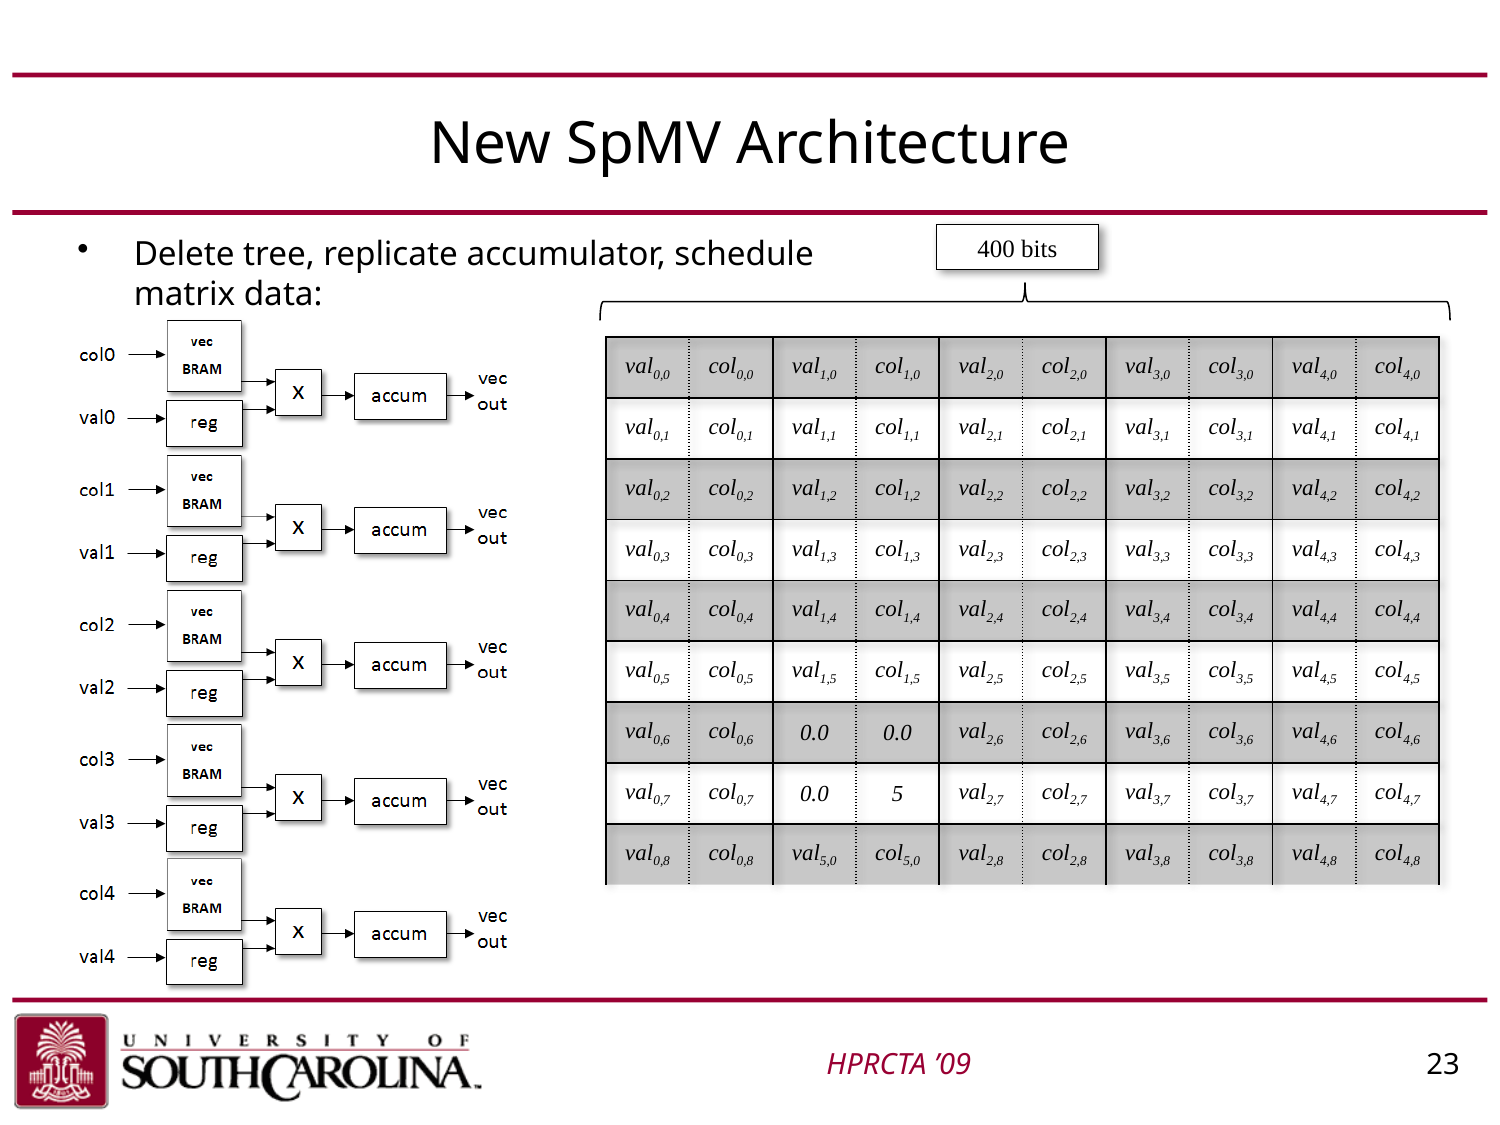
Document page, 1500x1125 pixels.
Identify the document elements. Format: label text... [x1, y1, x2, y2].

table_cell col4,3 [1356, 520, 1438, 580]
table_cell val1,4 [774, 581, 856, 640]
table_cell 0.0 [774, 764, 856, 823]
table_cell col4,1 [1356, 399, 1438, 458]
table_cell val1,3 [774, 520, 856, 580]
table_cell col3,2 [1189, 460, 1272, 519]
table_cell val2,6 [940, 703, 1023, 762]
table_cell col0,2 [689, 460, 772, 519]
table_cell val3,4 [1107, 581, 1189, 640]
table_cell val0,4 [607, 581, 689, 640]
table_cell val5,0 [774, 825, 856, 885]
text_box 400 bits [936, 224, 1099, 270]
table_cell val0,5 [607, 642, 689, 701]
table_cell val4,3 [1273, 520, 1356, 580]
table_cell val2,8 [940, 825, 1023, 885]
table_cell col2,2 [1023, 460, 1105, 519]
table_cell col4,4 [1356, 581, 1438, 640]
title New SpMV Architecture [74, 74, 1426, 206]
table_cell col2,8 [1023, 825, 1105, 885]
table_cell col4,6 [1356, 703, 1438, 762]
table_cell val2,7 [940, 764, 1023, 823]
table_cell col1,3 [856, 520, 938, 580]
table_cell val0,1 [607, 399, 689, 458]
table_cell val4,6 [1273, 703, 1356, 762]
table_cell col1,1 [856, 399, 938, 458]
table_cell col3,6 [1189, 703, 1272, 762]
table_cell col4,7 [1356, 764, 1438, 823]
table_cell col1,5 [856, 642, 938, 701]
table_cell col3,3 [1189, 520, 1272, 580]
text_box [599, 282, 1451, 321]
table_header col0,0 [689, 338, 772, 397]
table_cell col3,1 [1189, 399, 1272, 458]
table_cell val1,2 [774, 460, 856, 519]
table_cell val3,2 [1107, 460, 1189, 519]
table_cell col0,4 [689, 581, 772, 640]
table_cell col1,4 [856, 581, 938, 640]
table_header val3,0 [1107, 338, 1189, 397]
picture [12, 1012, 488, 1112]
table_cell val2,1 [940, 399, 1023, 458]
table_header val4,0 [1273, 338, 1356, 397]
table_cell col1,2 [856, 460, 938, 519]
table_cell col4,8 [1356, 825, 1438, 885]
table_cell col3,5 [1189, 642, 1272, 701]
table_cell col0,6 [689, 703, 772, 762]
table_cell 0.0 [774, 703, 856, 762]
table_header col2,0 [1023, 338, 1105, 397]
table_cell val0,8 [607, 825, 689, 885]
table_cell col3,7 [1189, 764, 1272, 823]
table_cell val3,7 [1107, 764, 1189, 823]
table_cell val3,8 [1107, 825, 1189, 885]
table_cell col0,1 [689, 399, 772, 458]
table_cell val4,1 [1273, 399, 1356, 458]
table_cell val0,2 [607, 460, 689, 519]
table_header col4,0 [1356, 338, 1438, 397]
table_cell val4,7 [1273, 764, 1356, 823]
table_cell 0.0 [856, 703, 938, 762]
table_cell val2,3 [940, 520, 1023, 580]
table_cell col0,7 [689, 764, 772, 823]
table_cell val1,5 [774, 642, 856, 701]
table_header val2,0 [940, 338, 1023, 397]
table_cell col2,5 [1023, 642, 1105, 701]
table_cell col4,5 [1356, 642, 1438, 701]
picture [69, 312, 513, 995]
table_header val0,0 [607, 338, 689, 397]
table_cell col3,8 [1189, 825, 1272, 885]
table_cell col4,2 [1356, 460, 1438, 519]
table_cell val3,6 [1107, 703, 1189, 762]
table_header val1,0 [774, 338, 856, 397]
table_cell col5,0 [856, 825, 938, 885]
slide_number HPRCTA ’09 23 [562, 1037, 1476, 1088]
table_cell col2,1 [1023, 399, 1105, 458]
table_cell col0,3 [689, 520, 772, 580]
table_cell col2,4 [1023, 581, 1105, 640]
table_cell val4,8 [1273, 825, 1356, 885]
table_cell val1,1 [774, 399, 856, 458]
table_cell val4,4 [1273, 581, 1356, 640]
table_cell val0,6 [607, 703, 689, 762]
table_cell val0,7 [607, 764, 689, 823]
table_cell 5 [856, 764, 938, 823]
table_cell val0,3 [607, 520, 689, 580]
table_cell val4,2 [1273, 460, 1356, 519]
table_cell val2,2 [940, 460, 1023, 519]
list Delete tree, replicate accumulator, schedule matrix data: [62, 224, 938, 313]
table_cell val3,3 [1107, 520, 1189, 580]
table_cell col2,7 [1023, 764, 1105, 823]
table_header col1,0 [856, 338, 938, 397]
table_cell val4,5 [1273, 642, 1356, 701]
table_cell col3,4 [1189, 581, 1272, 640]
table_cell col0,5 [689, 642, 772, 701]
table_cell col2,3 [1023, 520, 1105, 580]
table_cell val2,5 [940, 642, 1023, 701]
table_cell col2,6 [1023, 703, 1105, 762]
table_cell val2,4 [940, 581, 1023, 640]
table_cell col0,8 [689, 825, 772, 885]
table_cell val3,1 [1107, 399, 1189, 458]
table_header col3,0 [1189, 338, 1272, 397]
table_cell val3,5 [1107, 642, 1189, 701]
